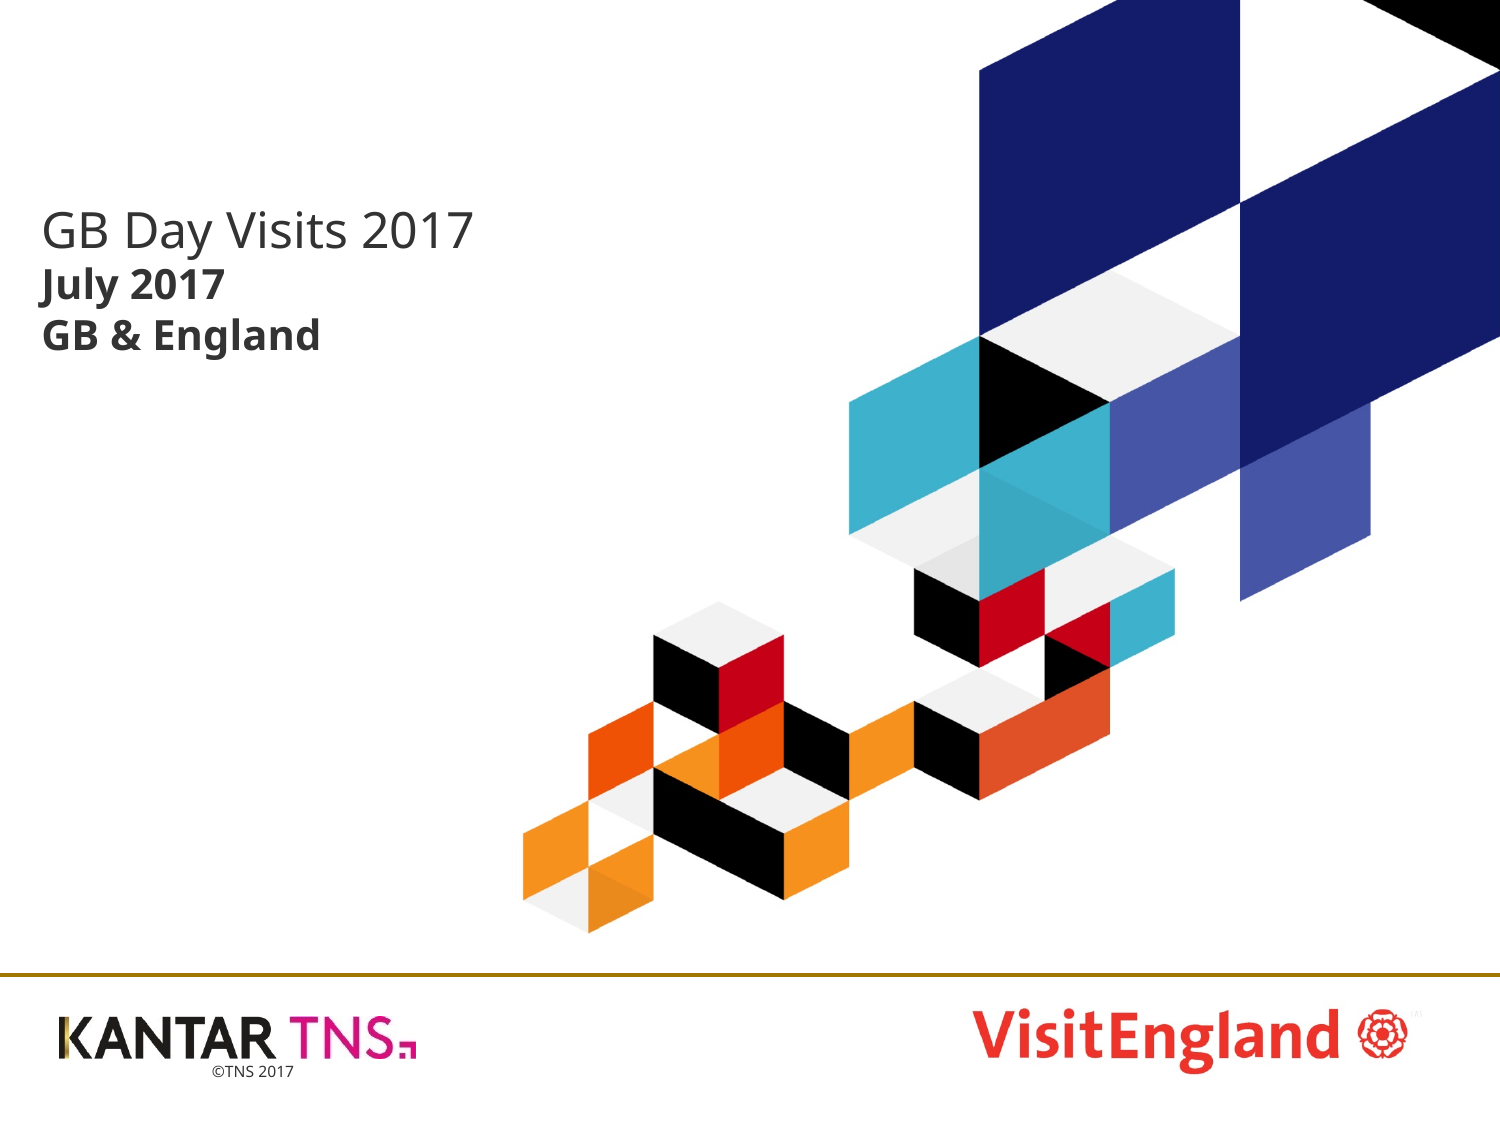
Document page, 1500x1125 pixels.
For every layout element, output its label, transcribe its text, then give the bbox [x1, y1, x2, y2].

picture [941, 988, 1453, 1087]
picture [59, 1016, 416, 1059]
picture [392, 0, 1500, 956]
title GB Day Visits 2017 July 2017 GB & England [0, 168, 879, 563]
